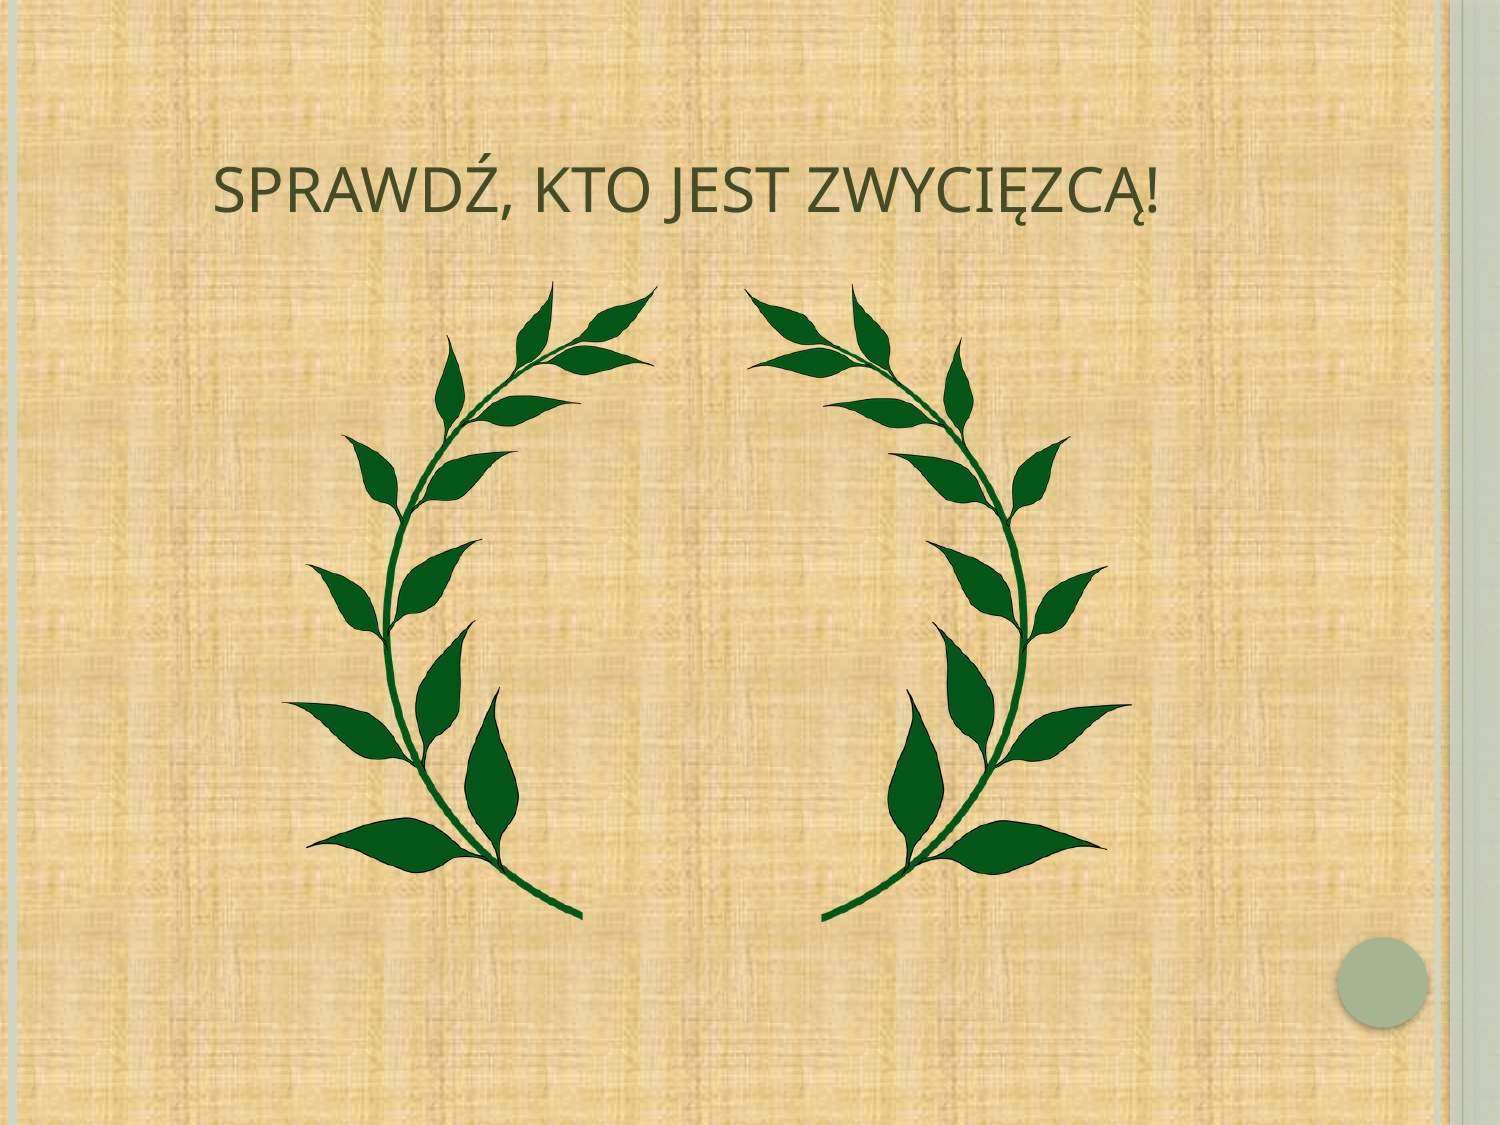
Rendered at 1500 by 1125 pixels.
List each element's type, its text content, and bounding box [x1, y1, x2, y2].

picture [18, 0, 1434, 1125]
picture [1441, 0, 1449, 1125]
picture [0, 0, 7, 1125]
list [280, 280, 1132, 922]
title SPRAWDŹ, KTO JEST ZWYCIĘZCĄ! [75, 45, 1300, 233]
